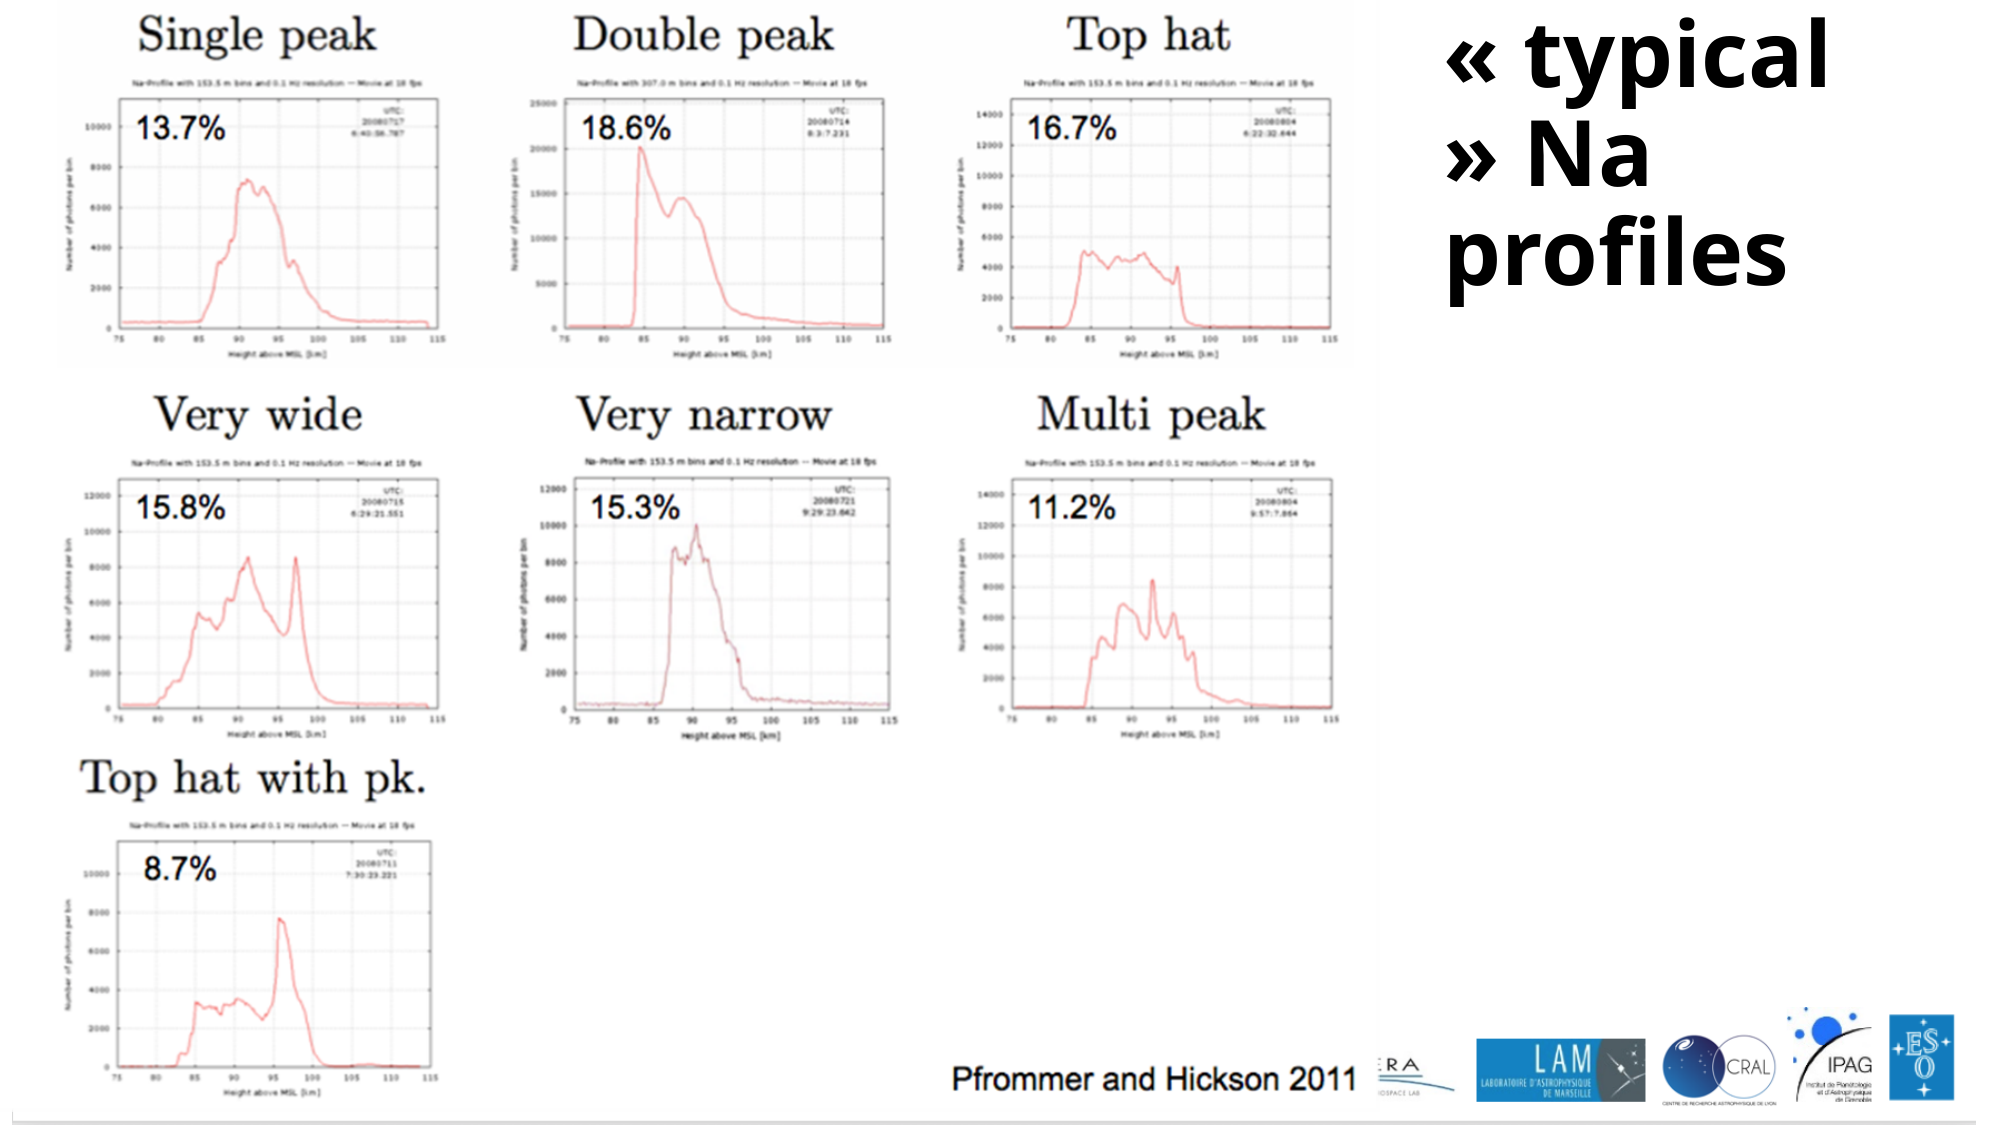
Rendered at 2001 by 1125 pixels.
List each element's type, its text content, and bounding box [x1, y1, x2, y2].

title « typical » Na profiles [1428, 48, 1909, 266]
picture [12, 965, 1976, 1125]
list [0, 0, 1380, 1112]
